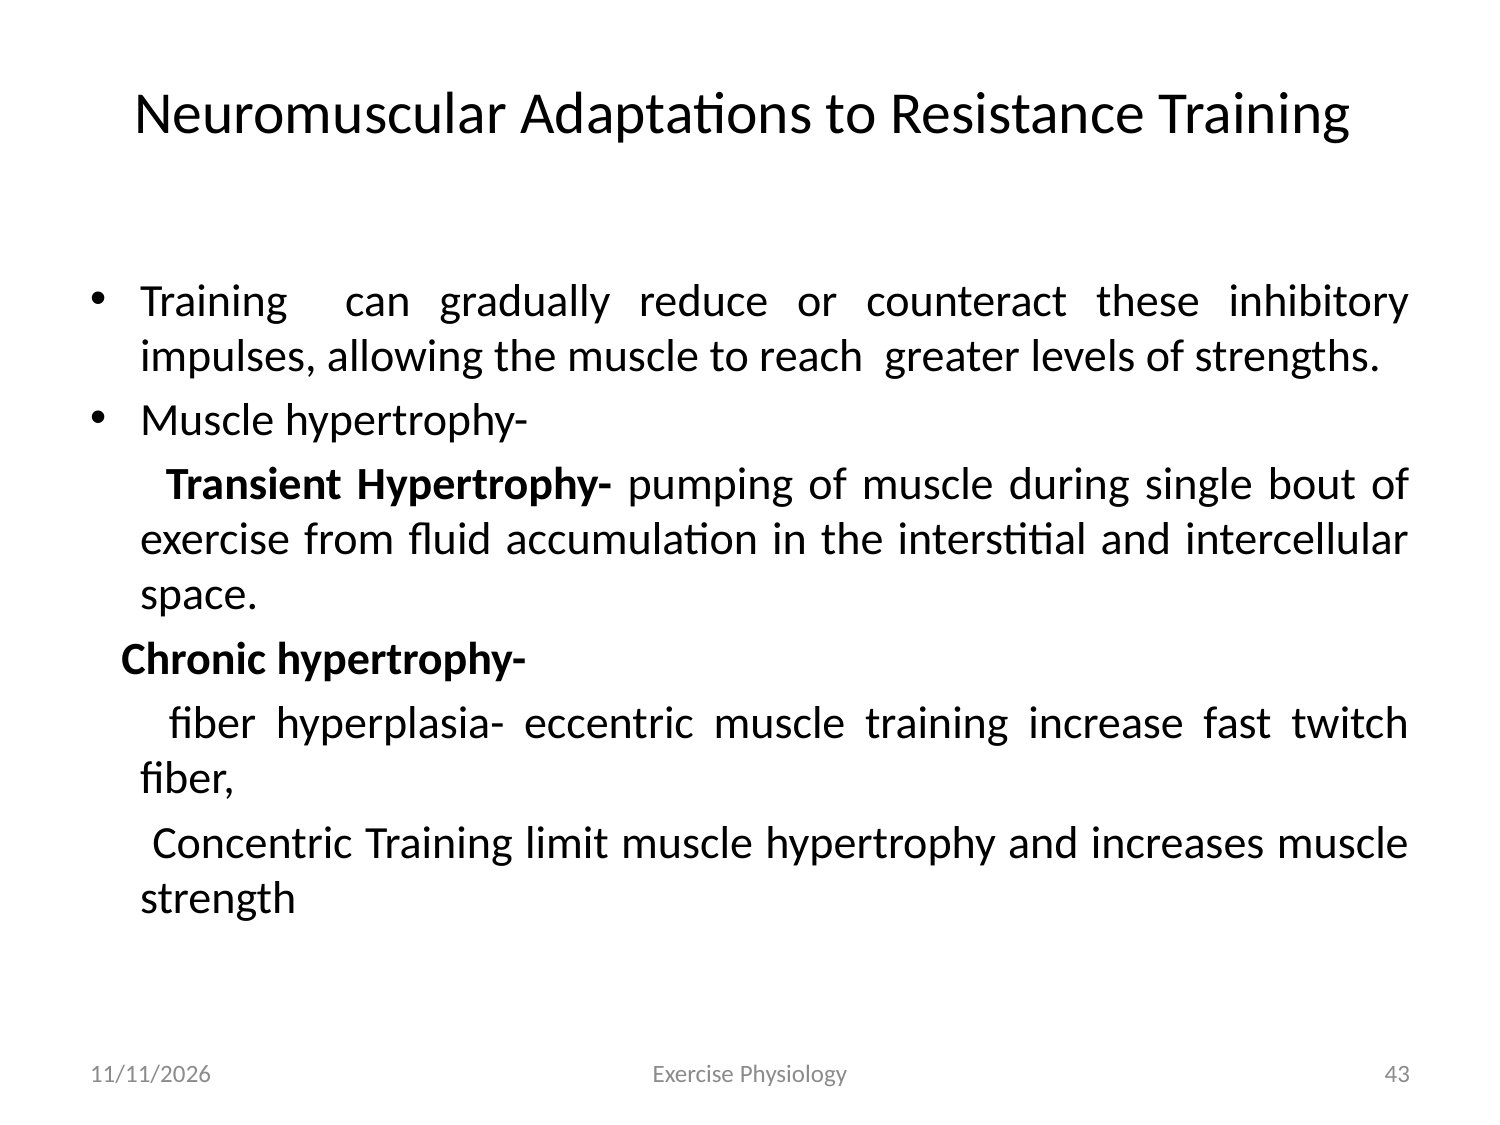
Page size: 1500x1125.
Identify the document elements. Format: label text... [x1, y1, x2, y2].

footer Exercise Physiology [512, 1042, 988, 1103]
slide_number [75, 1042, 425, 1103]
title Neuromuscular Adaptations to Resistance Training [75, 45, 1425, 175]
list Training can gradually reduce or counteract these inhibitory impulses, allowing the muscle to reach greater levels of strengths. Muscle hypertrophy- Transient Hypertrophy- pumping of muscle during single bout of exercise from fluid accumulation in the interstitial and intercellular space. Chronic hypertrophy- fiber hyperplasia- eccentric muscle training increase fast twitch fiber, Concentric Training limit muscle hypertrophy and increases muscle strength [75, 262, 1425, 1005]
slide_number 43 [1074, 1042, 1425, 1103]
